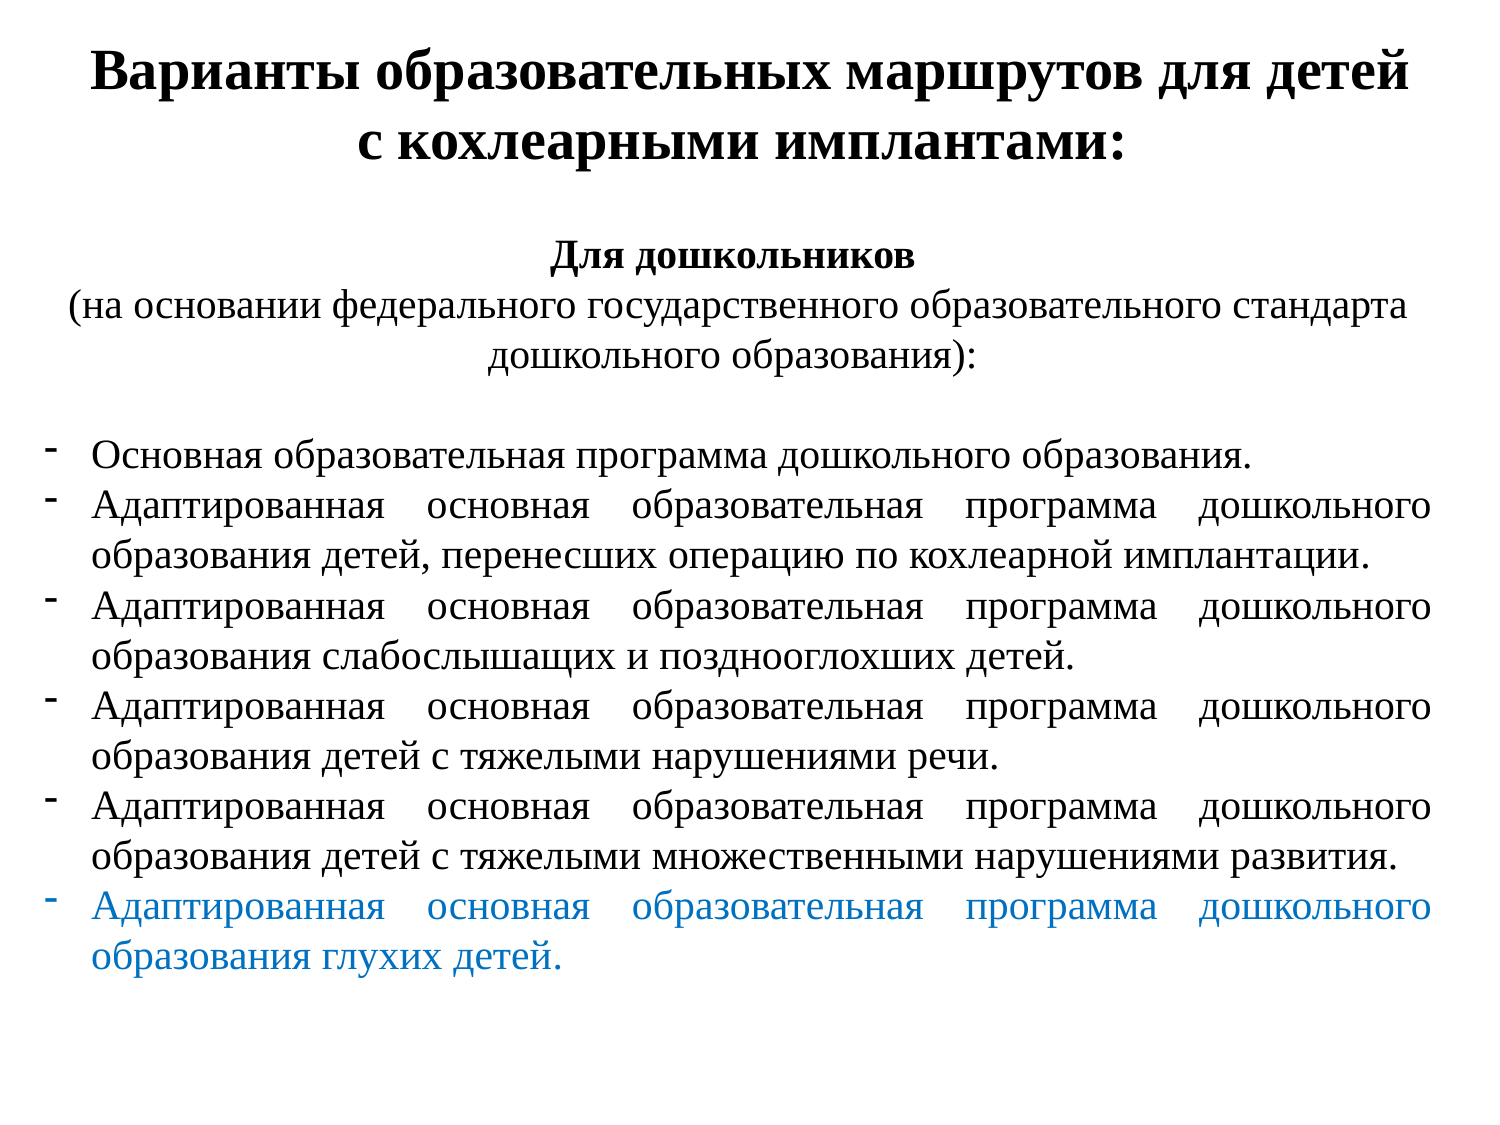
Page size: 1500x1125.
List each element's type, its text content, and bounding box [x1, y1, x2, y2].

text_box Варианты образовательных маршрутов для детей с кохлеарными имплантами: [64, 23, 1436, 179]
text_box Для дошкольников (на основании федерального государственного образовательного стандарта дошкольного образования): Основная образовательная программа дошкольного образования. Адаптированная основная образовательная программа дошкольного образования детей, перенесших операцию по кохлеарной имплантации. Адаптированная основная образовательная программа дошкольного образования слабослышащих и позднооглохших детей. Адаптированная основная образовательная программа дошкольного образования детей с тяжелыми нарушениями речи. Адаптированная основная образовательная программа дошкольного образования детей с тяжелыми множественными нарушениями развития. Адаптированная основная образовательная программа дошкольного образования глухих детей. [29, 219, 1447, 1035]
